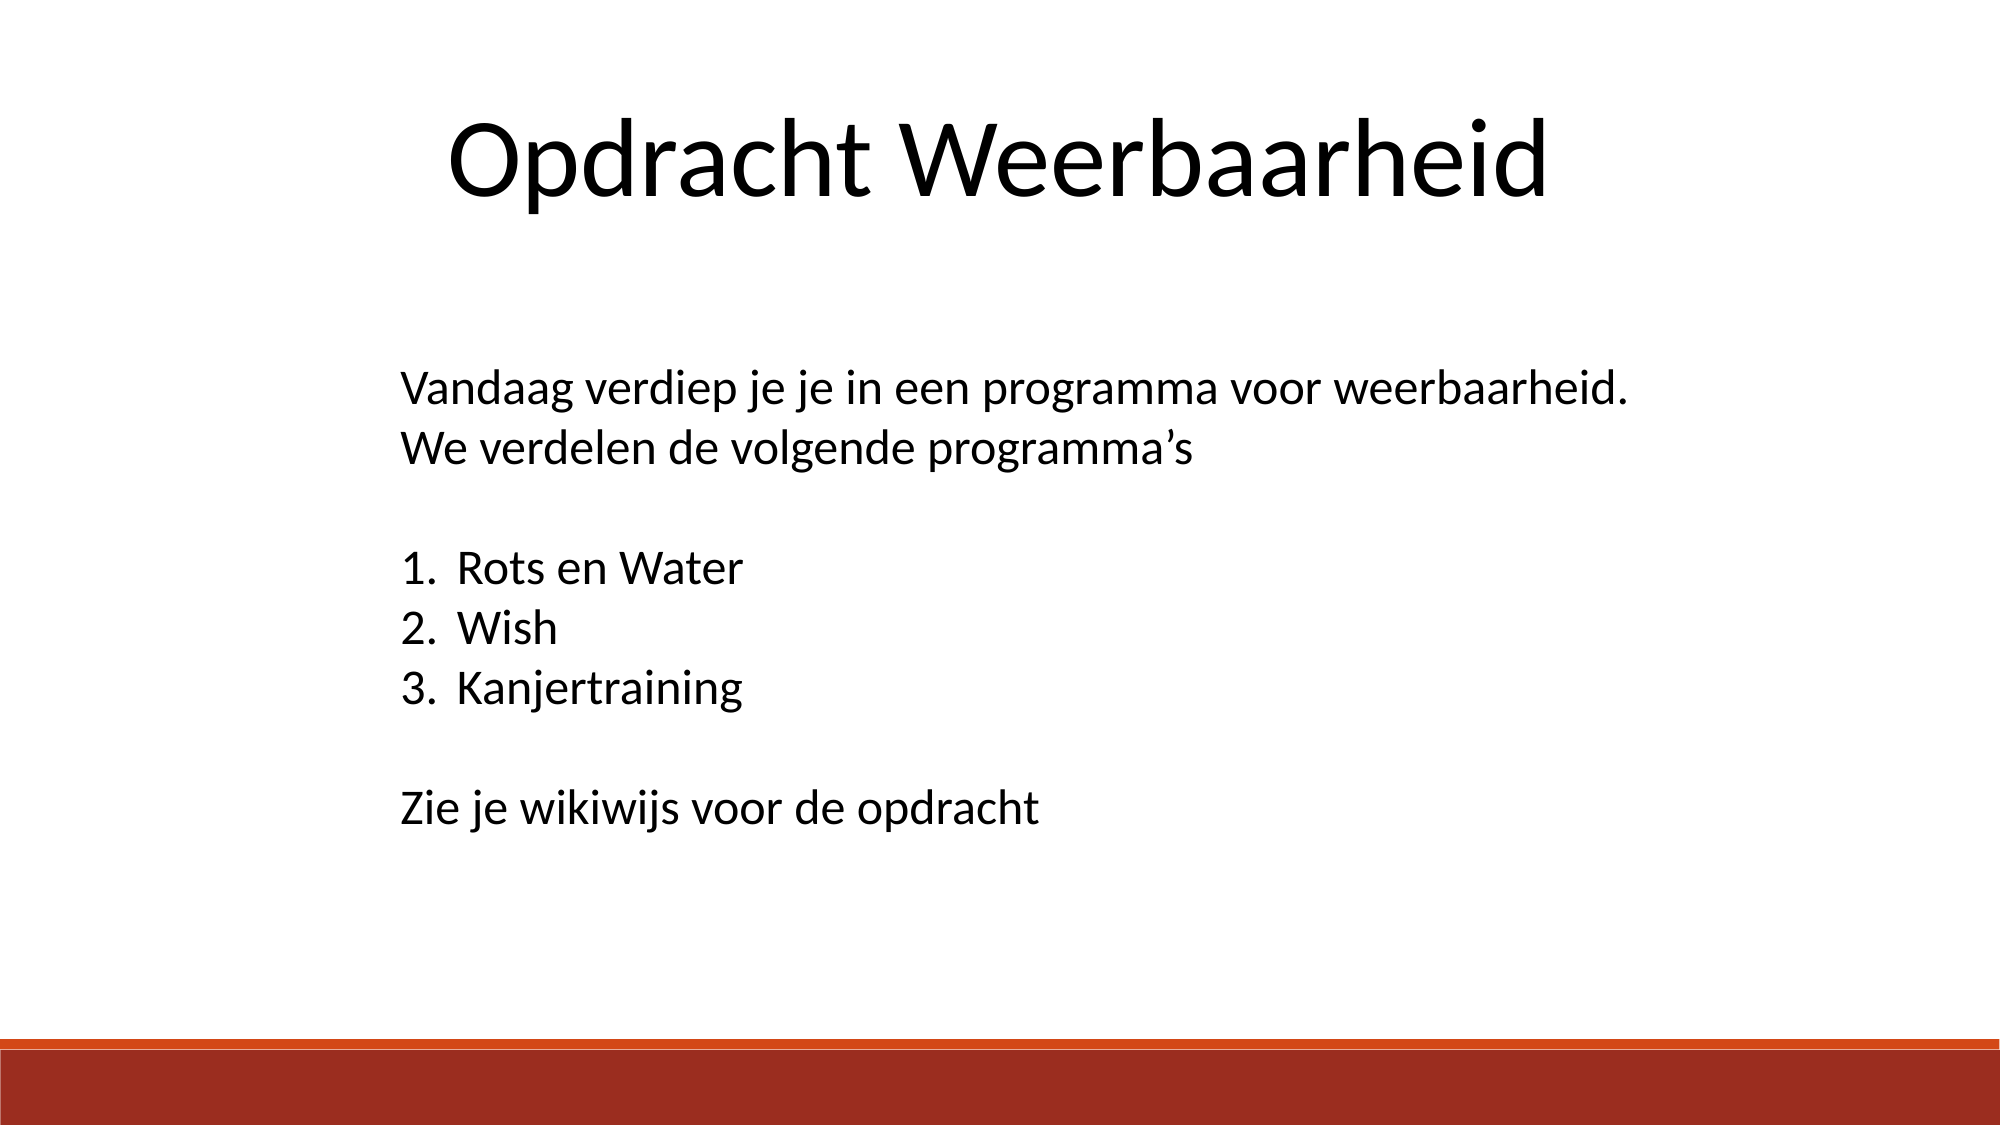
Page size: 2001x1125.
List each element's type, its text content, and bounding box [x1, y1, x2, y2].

text_box Opdracht Weerbaarheid [432, 76, 1568, 227]
text_box Vandaag verdiep je je in een programma voor weerbaarheid. We verdelen de volgende programma’s Rots en Water Wish Kanjertraining Zie je wikiwijs voor de opdracht [385, 347, 1668, 843]
